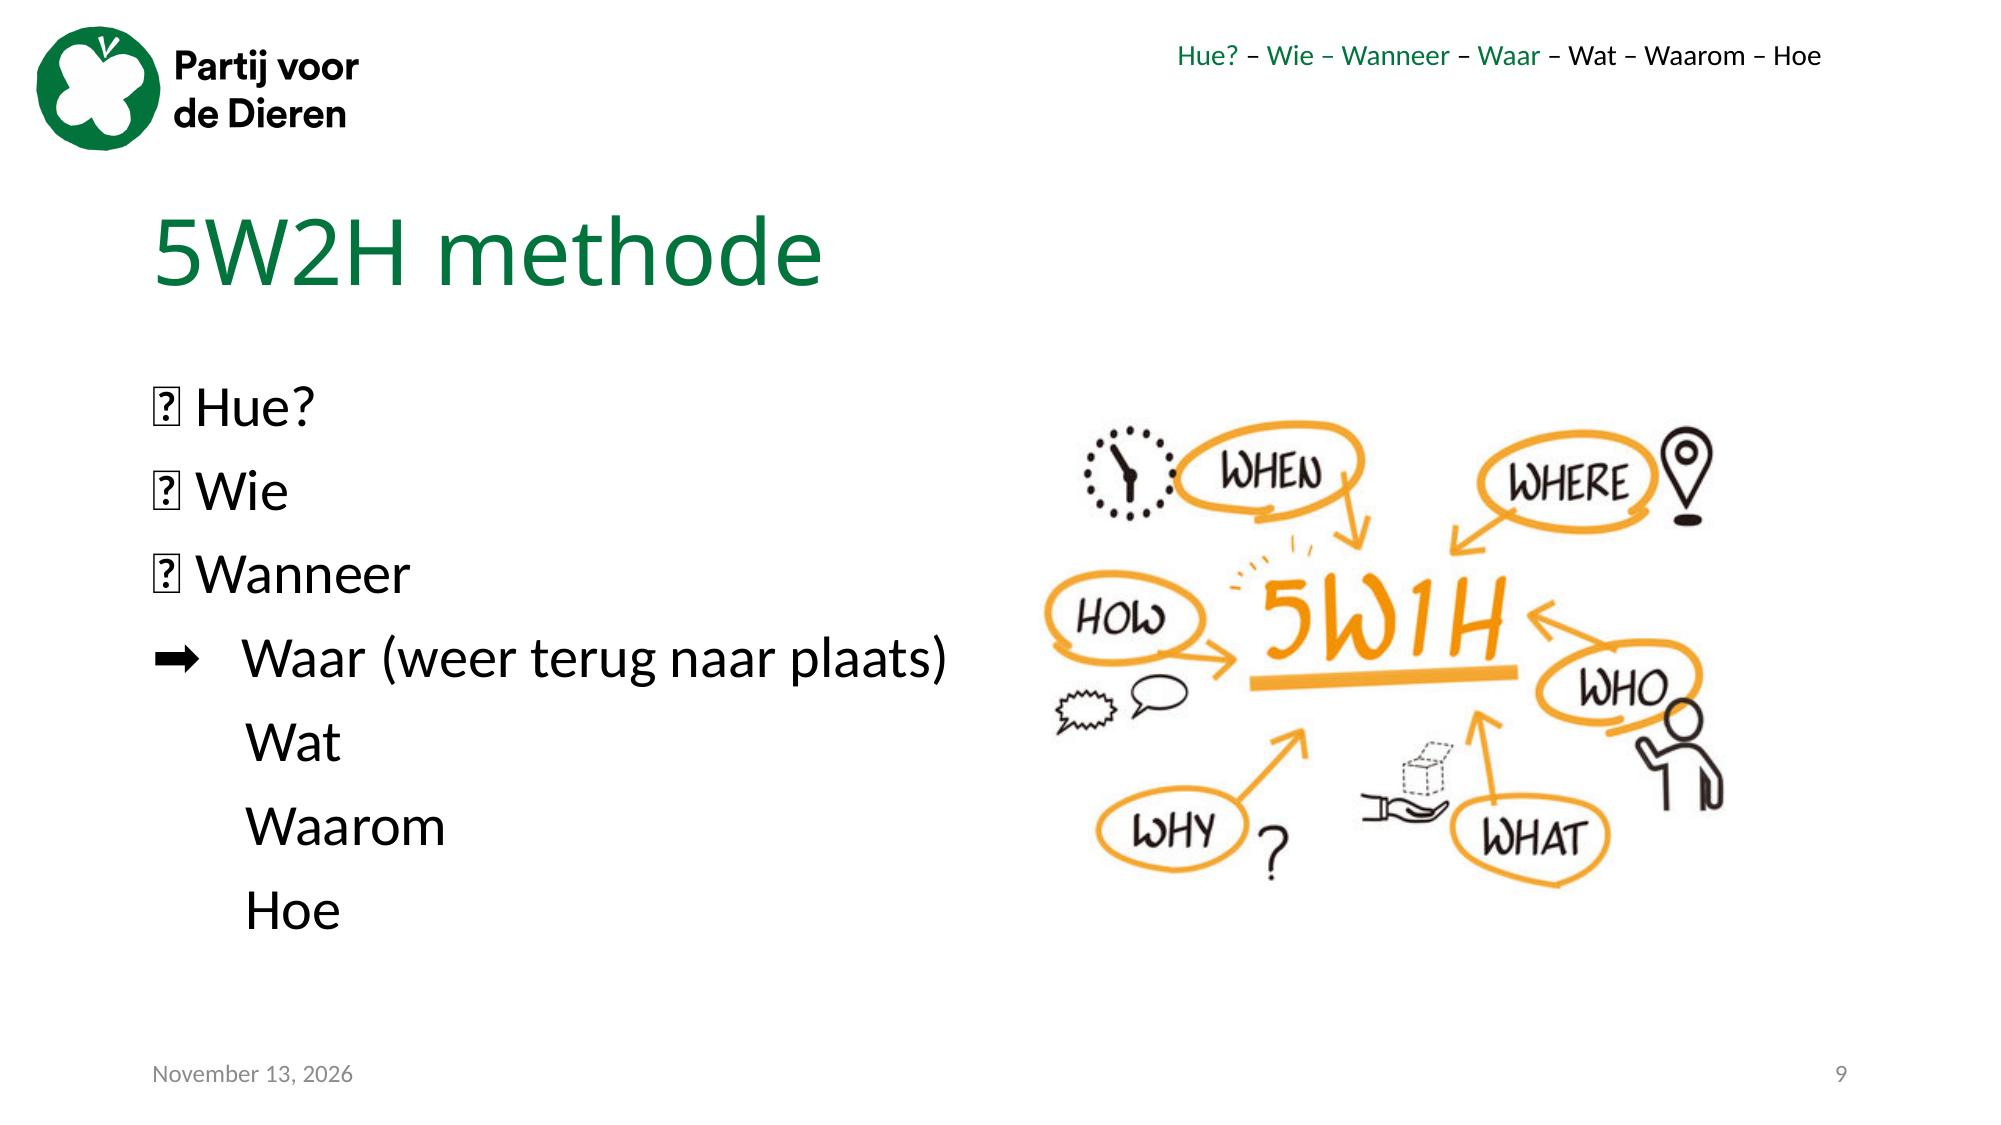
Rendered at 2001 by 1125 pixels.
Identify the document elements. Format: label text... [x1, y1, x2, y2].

picture [1014, 368, 1761, 932]
picture [32, 22, 363, 155]
list ✅ Hue? ✅ Wie ✅ Wanneer ➡ Waar (weer terug naar plaats) Wat Waarom Hoe [137, 368, 1863, 1014]
title 5W2H methode [137, 161, 1863, 351]
slide_number 9 [1412, 1042, 1863, 1103]
text_box Hue? – Wie – Wanneer – Waar – Wat – Waarom – Hoe [1163, 28, 1863, 79]
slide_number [137, 1042, 588, 1103]
